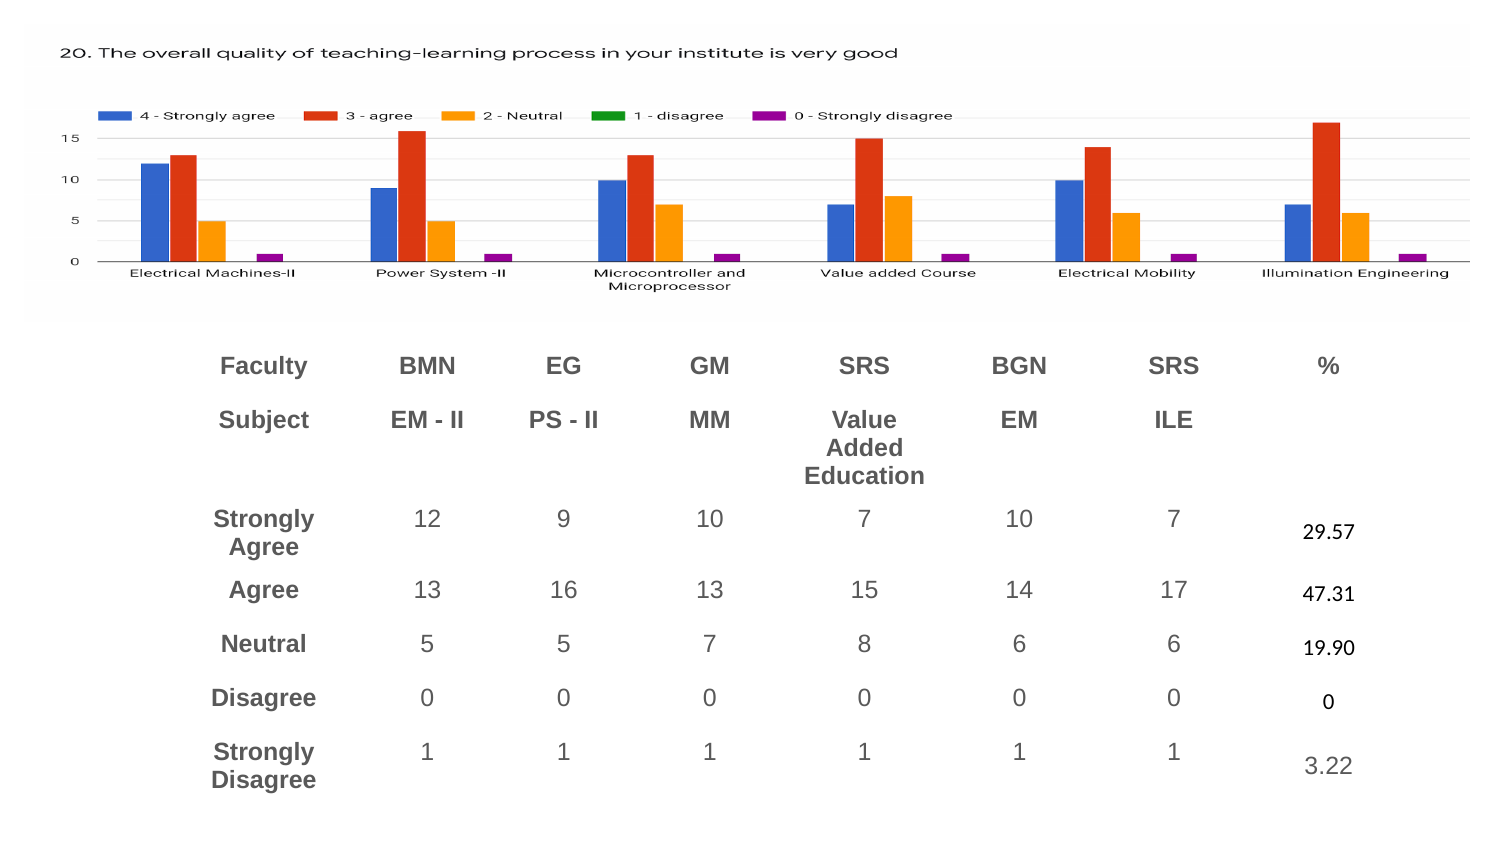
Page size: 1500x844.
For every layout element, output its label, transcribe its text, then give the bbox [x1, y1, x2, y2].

table_cell Value Added Education [787, 398, 942, 497]
table_header SRS [1097, 344, 1251, 398]
table_cell Strongly Agree [168, 497, 360, 568]
table_cell 6 [1097, 622, 1251, 676]
table_cell 10 [633, 497, 787, 568]
table_cell 5 [360, 622, 495, 676]
table_cell 7 [787, 497, 942, 568]
table_cell EM [942, 398, 1097, 497]
table_cell ILE [1097, 398, 1251, 497]
table_cell 5 [495, 622, 633, 676]
table_cell 1 [942, 730, 1097, 801]
table_cell 12 [360, 497, 495, 568]
table_cell Neutral [168, 622, 360, 676]
table_cell 8 [787, 622, 942, 676]
table_header Faculty [168, 344, 360, 398]
table_header BMN [360, 344, 495, 398]
table_header GM [633, 344, 787, 398]
table_cell 0 [360, 676, 495, 730]
table_cell Strongly Disagree [168, 730, 360, 801]
picture [24, 24, 1470, 323]
table_header % [1251, 344, 1406, 497]
table_cell 13 [360, 568, 495, 622]
table_cell 16 [495, 568, 633, 622]
table_cell 29.57 [1251, 497, 1406, 568]
table_cell 0 [1097, 676, 1251, 730]
table_cell MM [633, 398, 787, 497]
table_cell 10 [942, 497, 1097, 568]
table_cell 0 [1251, 676, 1406, 730]
table_header EG [495, 344, 633, 398]
table_cell 1 [360, 730, 495, 801]
table_header BGN [942, 344, 1097, 398]
table_cell Agree [168, 568, 360, 622]
table_cell 7 [1097, 497, 1251, 568]
table_cell 0 [942, 676, 1097, 730]
table_cell 1 [787, 730, 942, 801]
table_cell 0 [495, 676, 633, 730]
table_cell 1 [633, 730, 787, 801]
table_cell PS - II [495, 398, 633, 497]
table_cell 47.31 [1251, 568, 1406, 622]
table_cell 0 [787, 676, 942, 730]
table_cell 17 [1097, 568, 1251, 622]
table_cell Disagree [168, 676, 360, 730]
table_cell Subject [168, 398, 360, 497]
table_cell 14 [942, 568, 1097, 622]
table_cell 1 [495, 730, 633, 801]
table_cell 13 [633, 568, 787, 622]
table_cell 7 [633, 622, 787, 676]
table_cell 19.90 [1251, 622, 1406, 676]
table_cell 15 [787, 568, 942, 622]
table_cell 3.22 [1251, 730, 1406, 801]
table_cell 1 [1097, 730, 1251, 801]
table_cell 9 [495, 497, 633, 568]
table_cell 6 [942, 622, 1097, 676]
table_header SRS [787, 344, 942, 398]
table_cell 0 [633, 676, 787, 730]
table_cell EM - II [360, 398, 495, 497]
